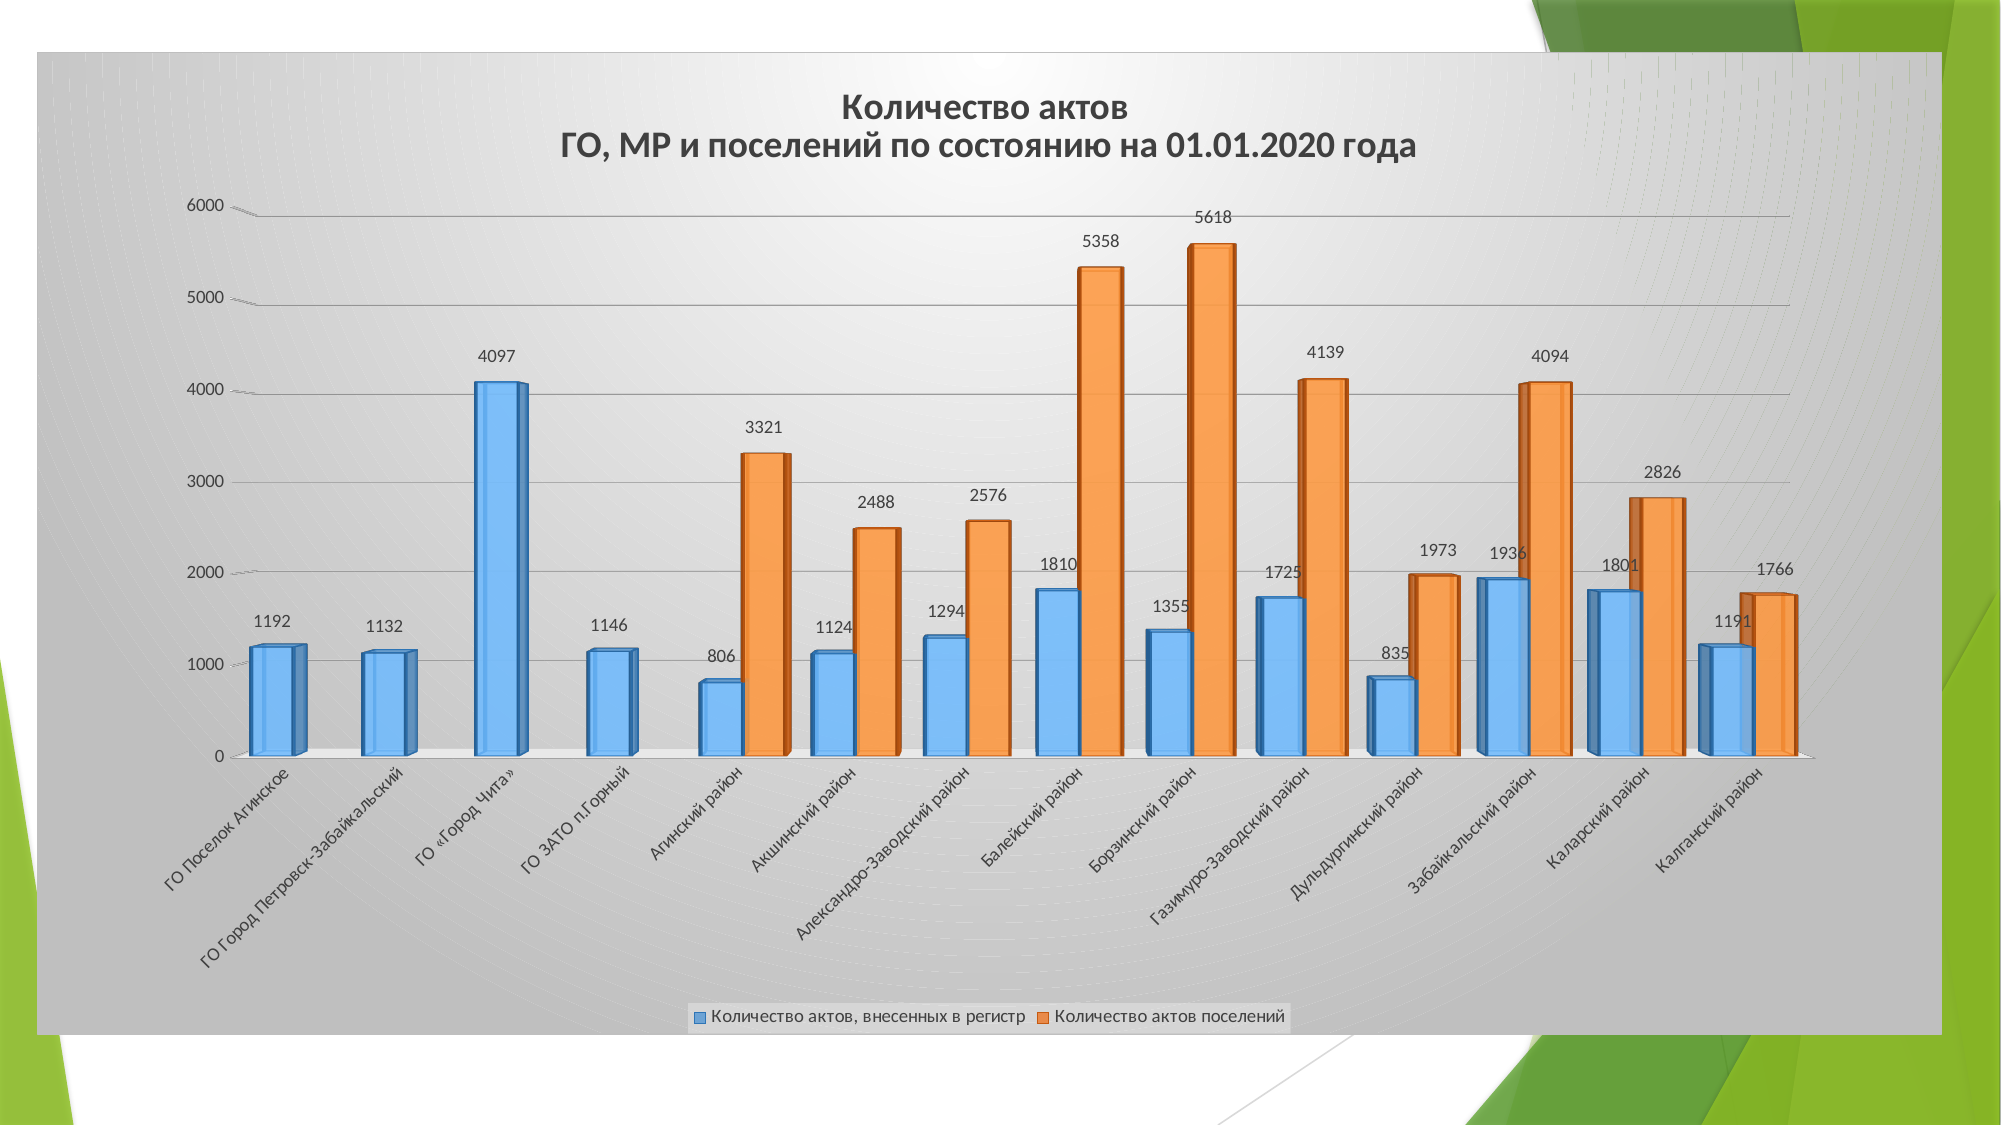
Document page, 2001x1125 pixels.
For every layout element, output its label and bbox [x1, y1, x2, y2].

chart [36, 51, 1943, 1036]
